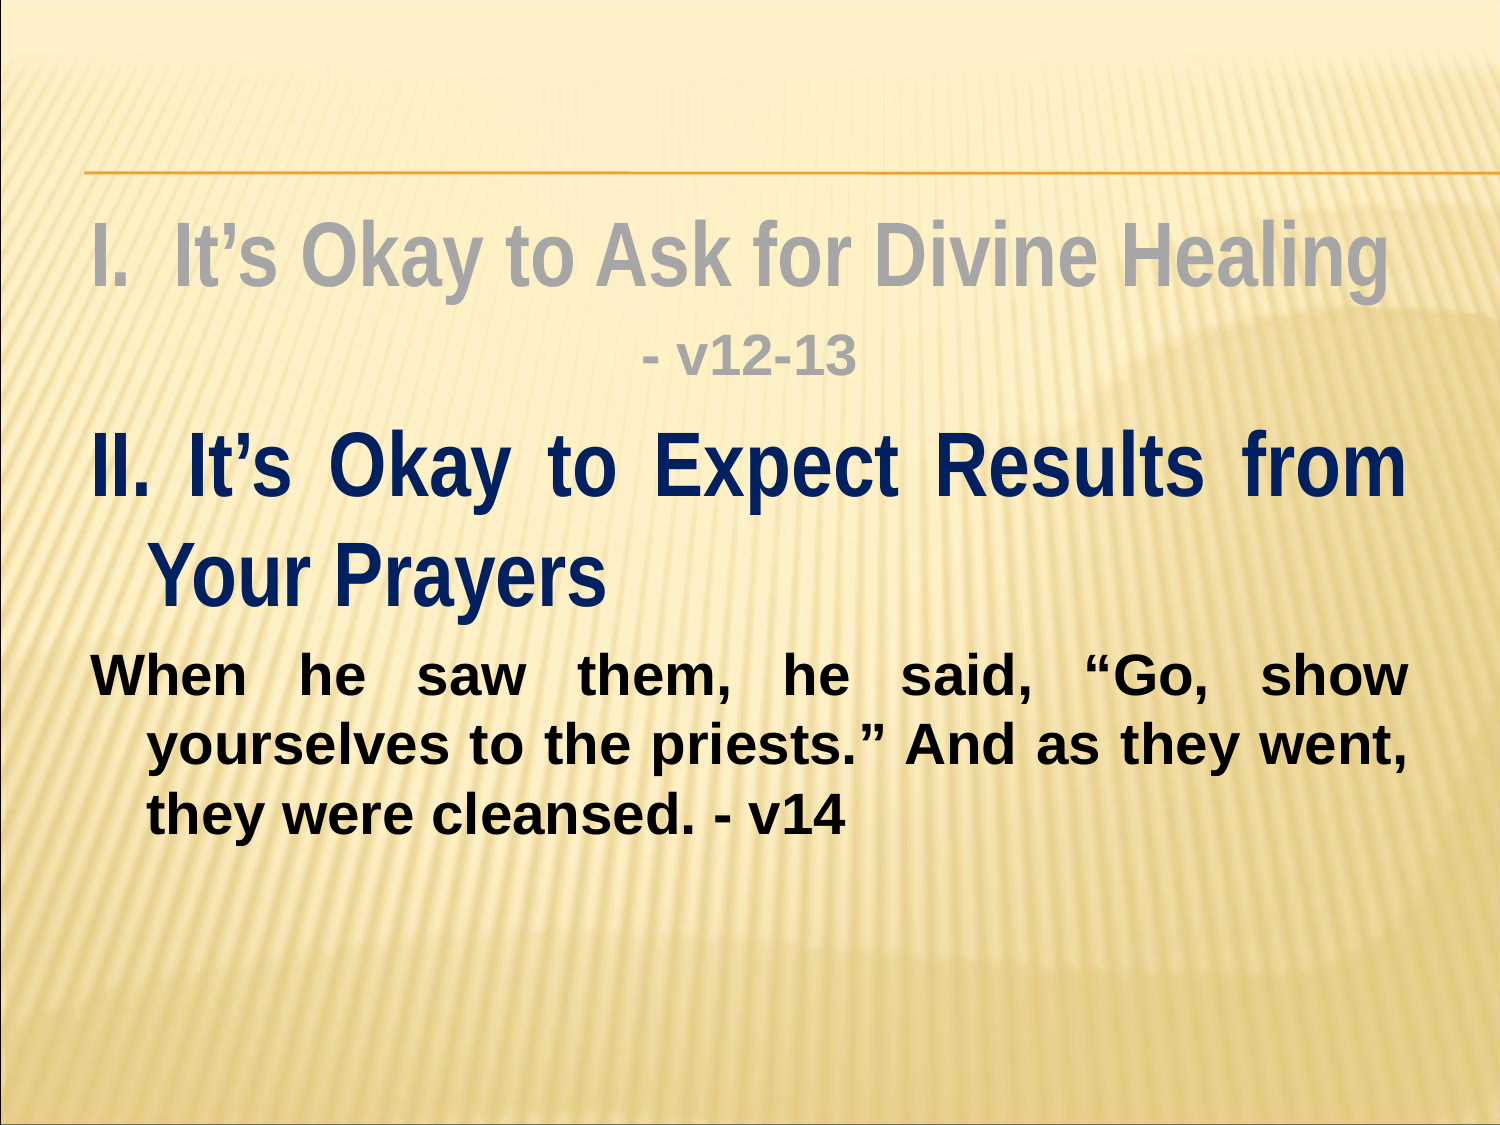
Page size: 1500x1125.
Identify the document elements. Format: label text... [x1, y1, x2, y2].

picture [0, 0, 1500, 1125]
list I. It’s Okay to Ask for Divine Healing - v12-13 II. It’s Okay to Expect Results from Your Prayers When he saw them, he said, “Go, show yourselves to the priests.” And as they went, they were cleansed. - v14 [75, 187, 1425, 950]
